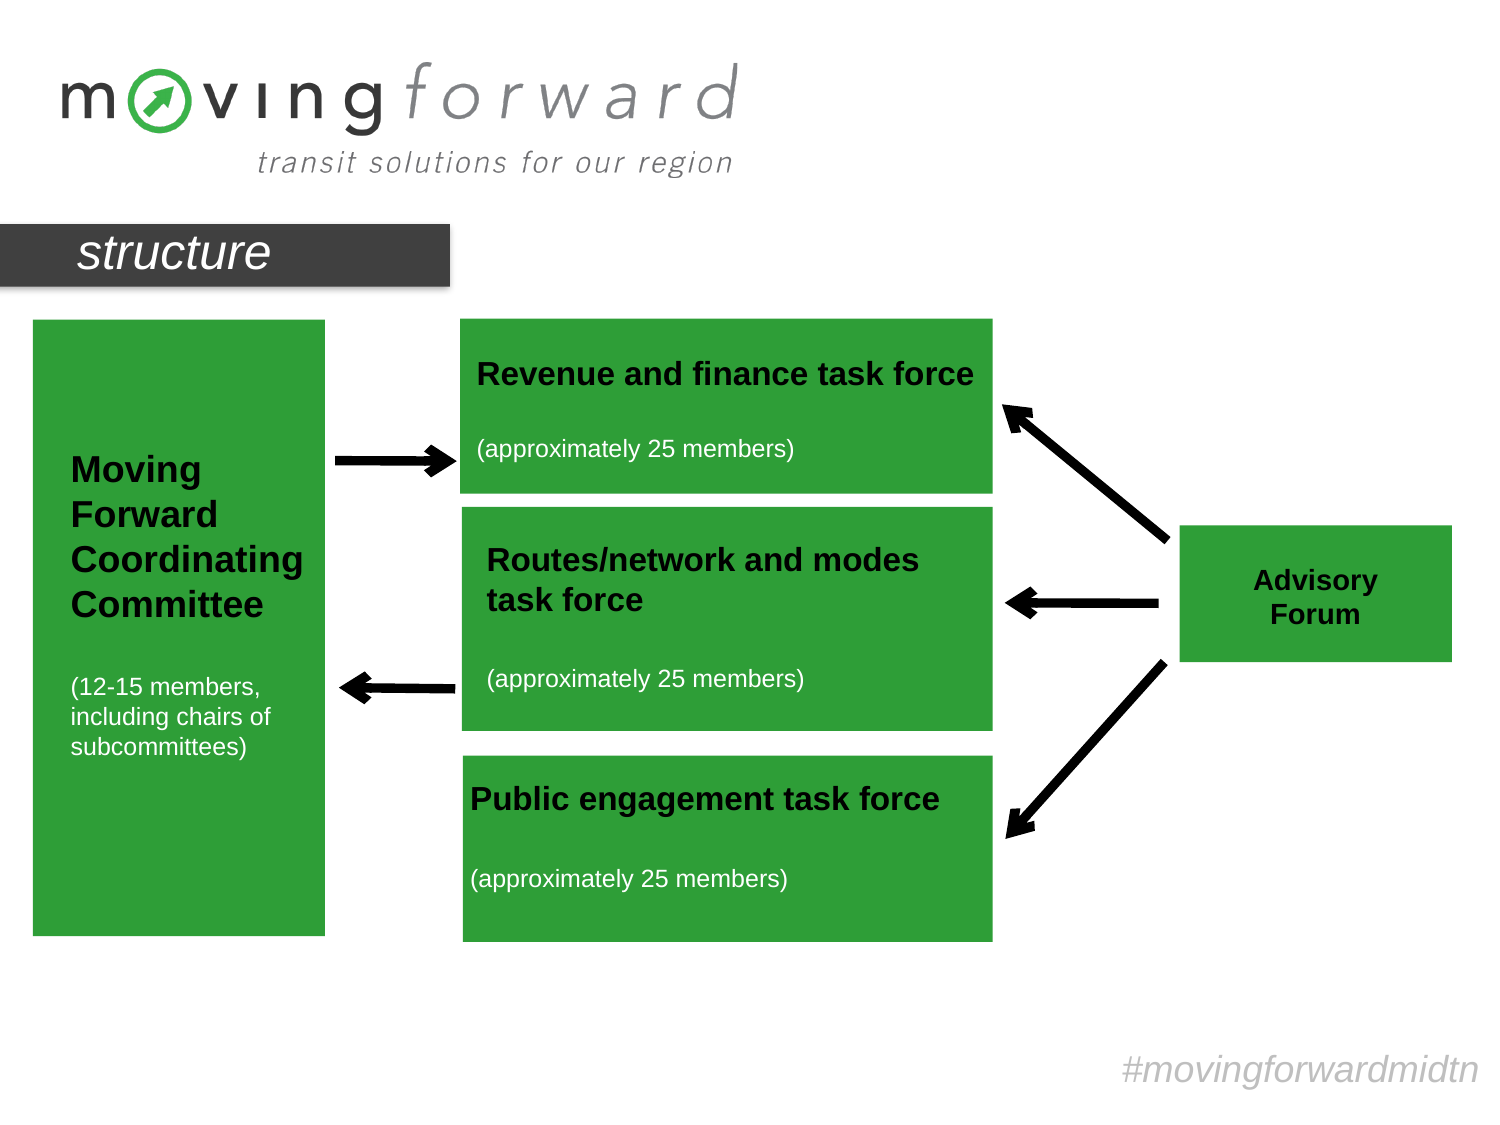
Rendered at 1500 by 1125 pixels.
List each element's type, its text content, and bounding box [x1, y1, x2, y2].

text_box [1005, 661, 1165, 840]
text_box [1001, 404, 1168, 541]
text_box [31, 318, 327, 667]
text_box structure [62, 211, 375, 287]
text_box [460, 505, 995, 667]
text_box [458, 317, 995, 496]
text_box Moving Forward Coordinating Committee (12-15 members, including chairs of subcommittees) [55, 437, 375, 768]
text_box [1177, 523, 1454, 664]
text_box Revenue and finance task force (approximately 25 members) [461, 344, 1012, 510]
text_box [31, 667, 750, 1110]
text_box #movingforwardmidtn [931, 1037, 1495, 1098]
text_box Routes/network and modes task force (approximately 25 members) [471, 530, 1010, 791]
text_box Public engagement task force (approximately 25 members) [455, 769, 993, 900]
text_box Advisory Forum [1191, 553, 1440, 683]
text_box [0, 223, 62, 287]
text_box [375, 223, 451, 287]
text_box [461, 754, 995, 944]
picture [62, 62, 738, 178]
